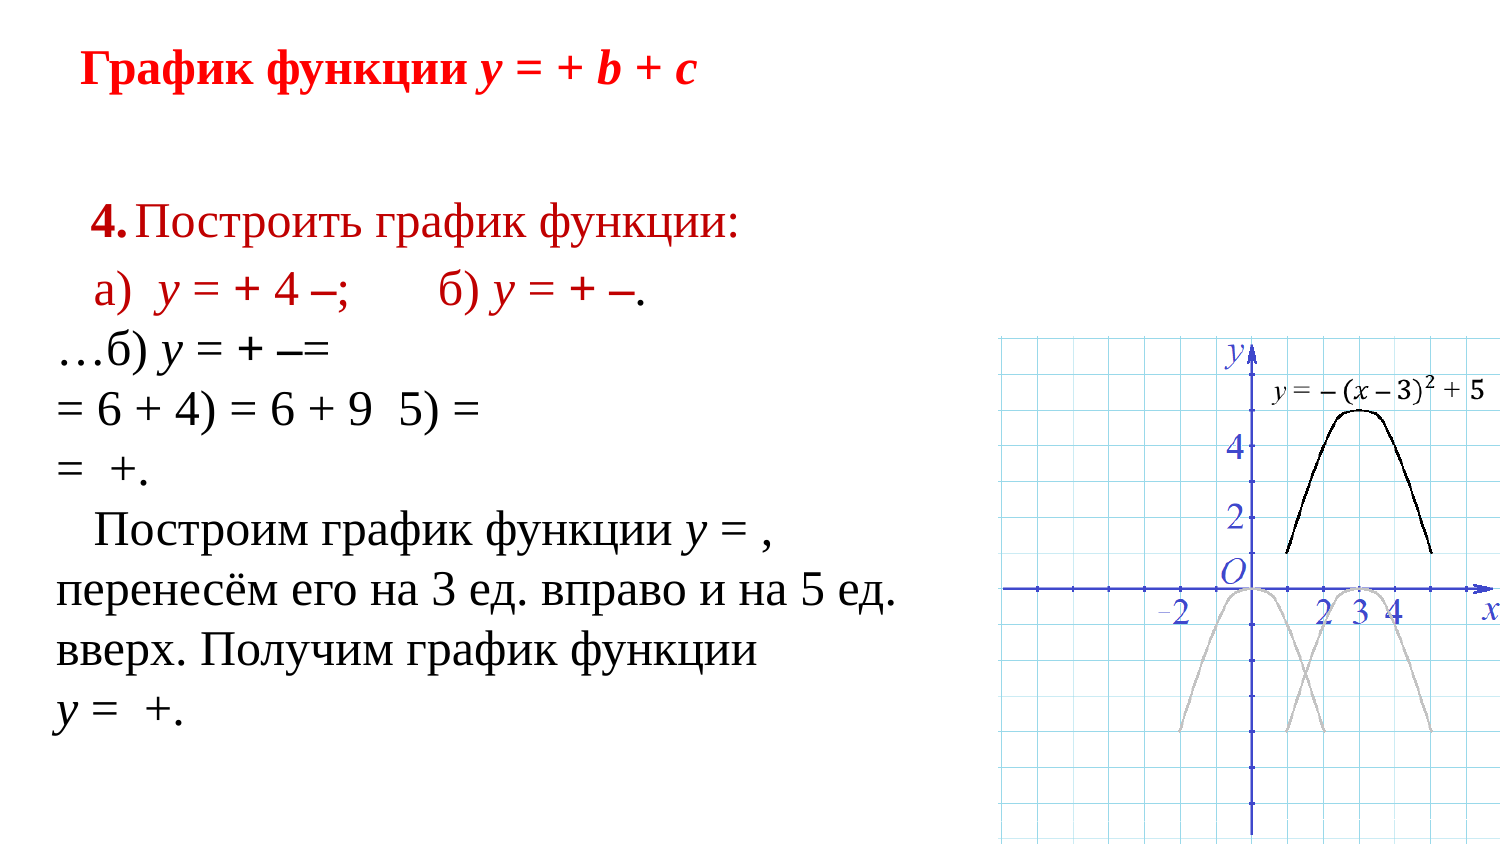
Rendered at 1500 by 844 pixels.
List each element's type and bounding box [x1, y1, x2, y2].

picture [997, 336, 1500, 844]
subtitle [41, 150, 1471, 800]
